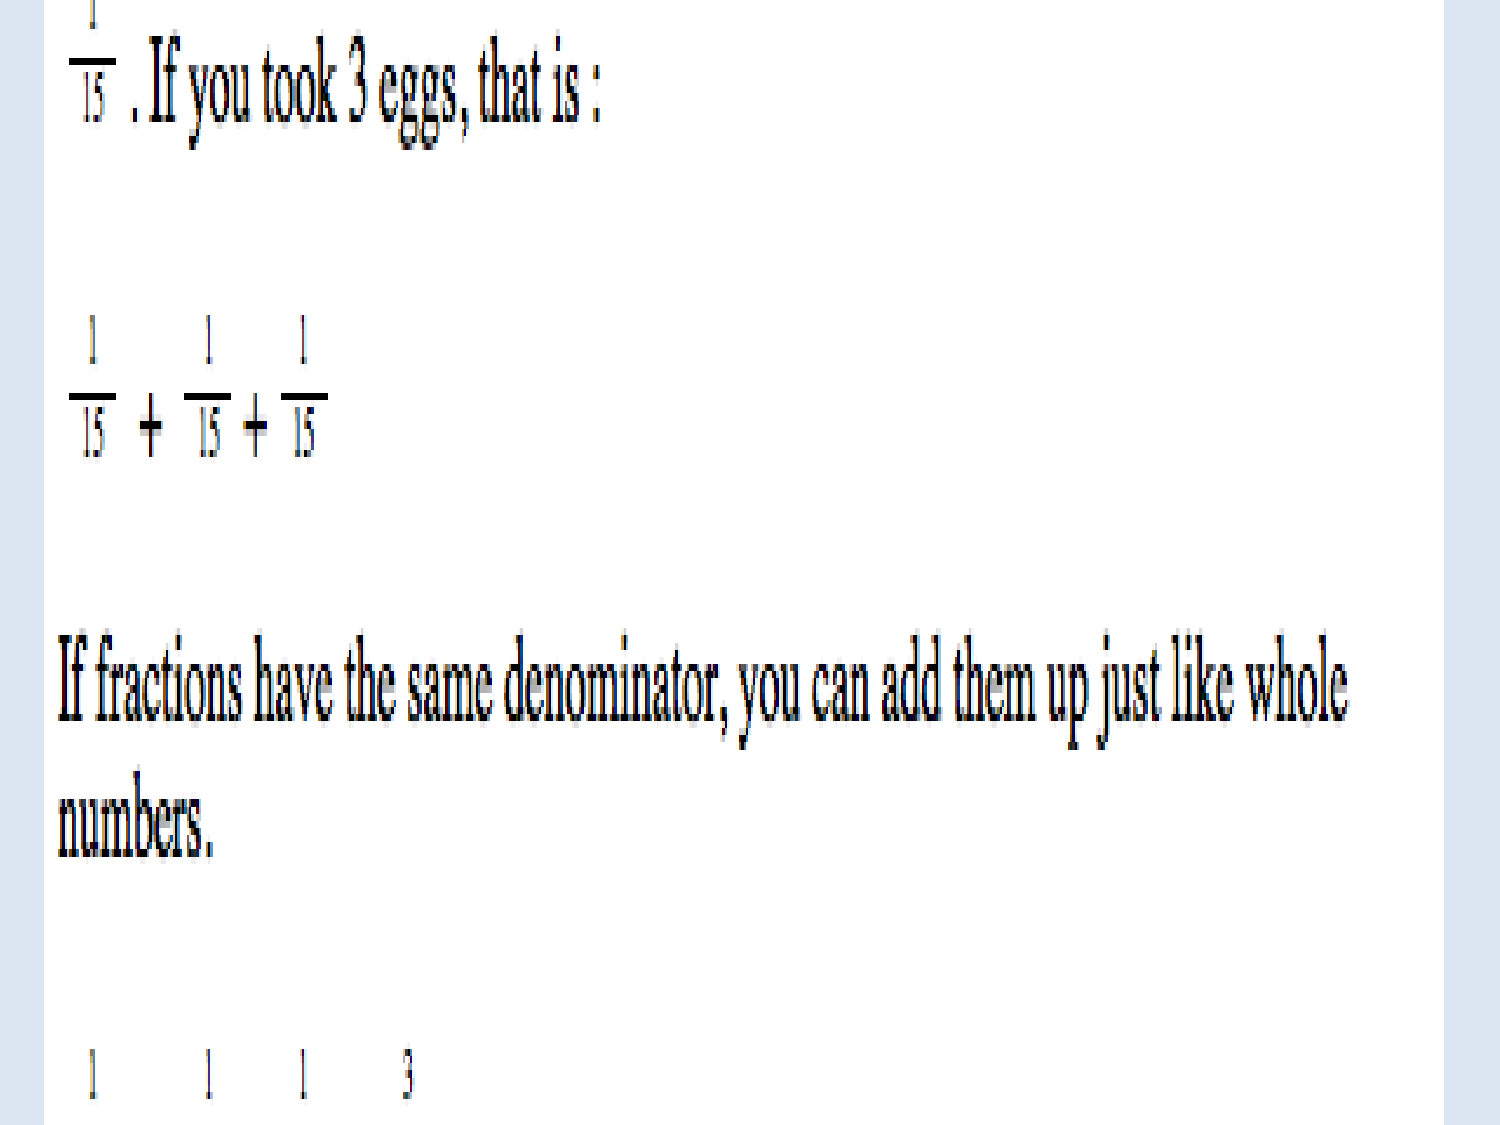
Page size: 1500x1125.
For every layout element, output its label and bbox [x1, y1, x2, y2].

list [44, 0, 1444, 1125]
